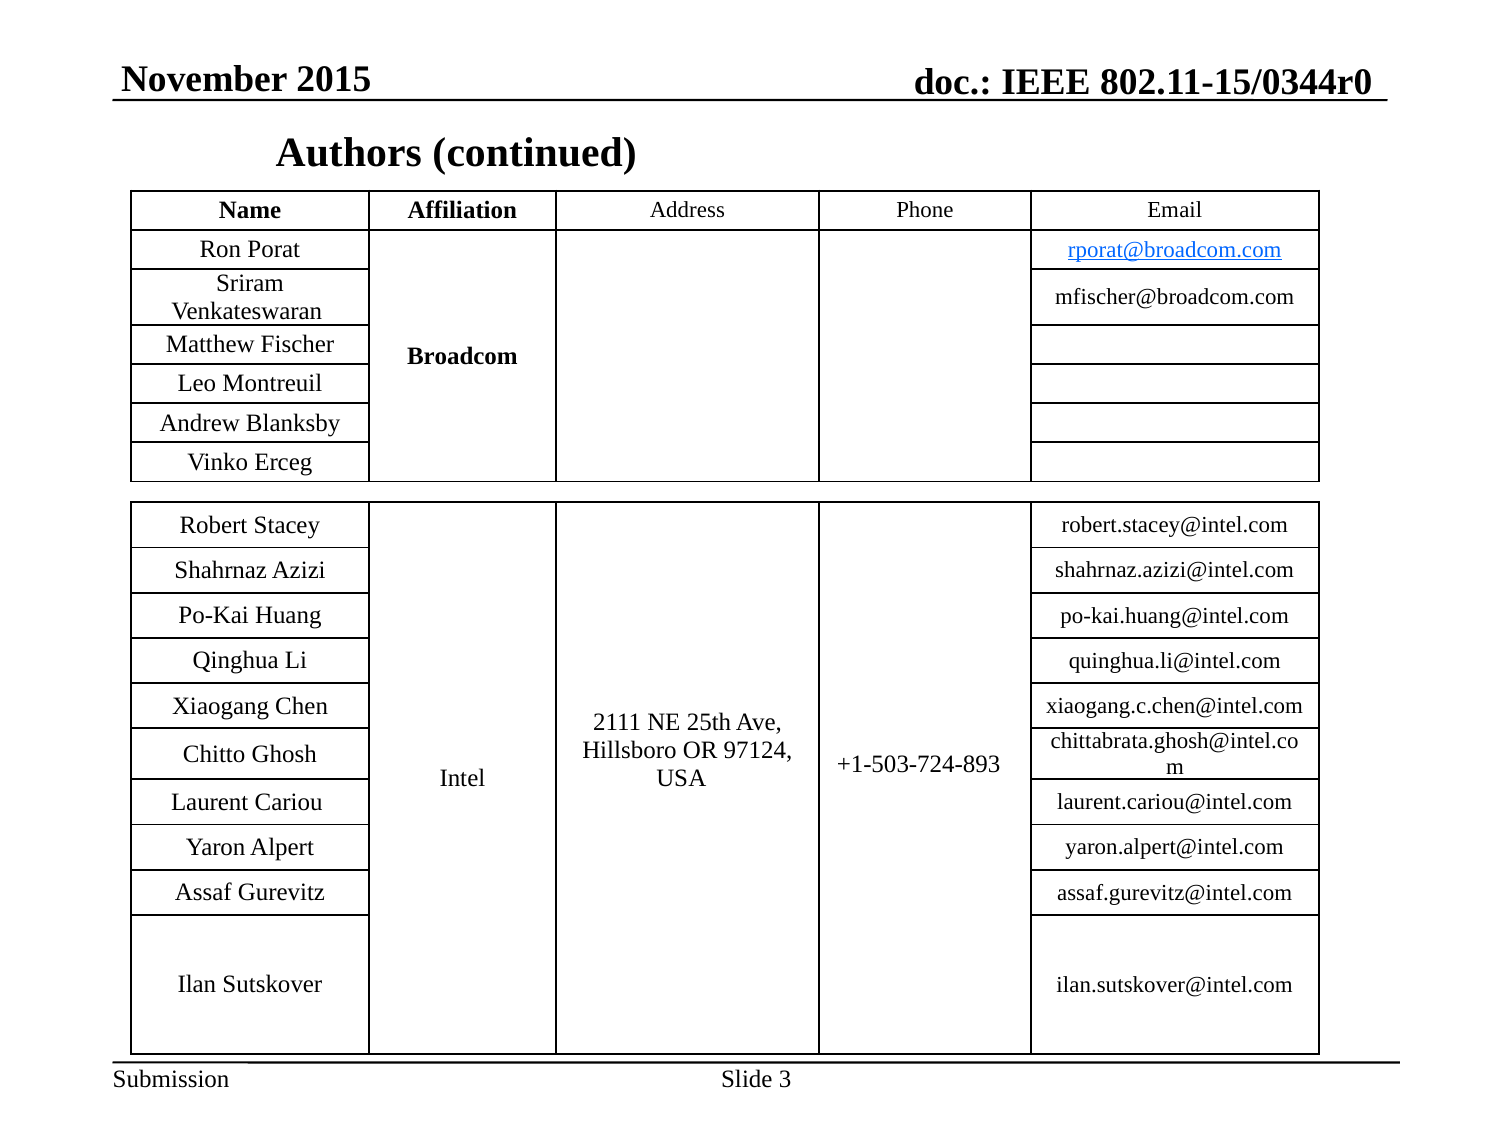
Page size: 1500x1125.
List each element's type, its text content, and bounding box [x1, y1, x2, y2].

table_cell chittabrata.ghosh@intel.com [1032, 729, 1318, 778]
table_cell [557, 231, 818, 481]
title Authors (continued) [112, 112, 801, 187]
table_cell [1032, 365, 1318, 402]
table_cell rporat@broadcom.com [1032, 231, 1318, 268]
table_cell Ron Porat [132, 231, 368, 268]
table_cell [1032, 326, 1318, 363]
table_header Affiliation [370, 192, 555, 229]
table_header Phone [820, 192, 1030, 229]
table_header 2111 NE 25th Ave, Hillsboro OR 97124, USA [557, 503, 818, 1053]
table_cell mfischer@broadcom.com [1032, 270, 1318, 324]
table_header Name [132, 192, 368, 229]
table_cell Laurent Cariou [132, 780, 368, 824]
table_cell [1032, 443, 1318, 481]
table_cell Chitto Ghosh [132, 729, 368, 778]
table_cell Yaron Alpert [132, 825, 368, 869]
table_cell yaron.alpert@intel.com [1032, 825, 1318, 869]
table_cell shahrnaz.azizi@intel.com [1032, 548, 1318, 592]
slide_number Slide 3 [711, 1061, 801, 1093]
table_header Intel [370, 503, 555, 1053]
table_cell Xiaogang Chen [132, 684, 368, 727]
table_cell Andrew Blanksby [132, 404, 368, 441]
table_cell [820, 231, 1030, 481]
table_header Email [1032, 192, 1318, 229]
table_cell laurent.cariou@intel.com [1032, 780, 1318, 824]
table_cell po-kai.huang@intel.com [1032, 594, 1318, 637]
table_cell assaf.gurevitz@intel.com [1032, 871, 1318, 914]
table_cell quinghua.li@intel.com [1032, 639, 1318, 682]
table_cell ilan.sutskover@intel.com [1032, 916, 1318, 1053]
table_cell Ilan Sutskover [132, 916, 368, 1053]
table_cell Broadcom [370, 231, 555, 481]
table_header Robert Stacey [132, 503, 368, 547]
table_cell Po-Kai Huang [132, 594, 368, 637]
table_cell Leo Montreuil [132, 365, 368, 402]
table_cell Vinko Erceg [132, 443, 368, 481]
table_cell Sriram Venkateswaran [132, 270, 368, 324]
table_header Address [557, 192, 818, 229]
table_cell Shahrnaz Azizi [132, 548, 368, 592]
table_header +1-503-724-893 [820, 503, 1030, 1053]
table_cell Qinghua Li [132, 639, 368, 682]
table_cell Assaf Gurevitz [132, 871, 368, 914]
table_cell xiaogang.c.chen@intel.com [1032, 684, 1318, 727]
table_header robert.stacey@intel.com [1032, 503, 1318, 547]
table_cell Matthew Fischer [132, 326, 368, 363]
table_cell [1032, 404, 1318, 441]
